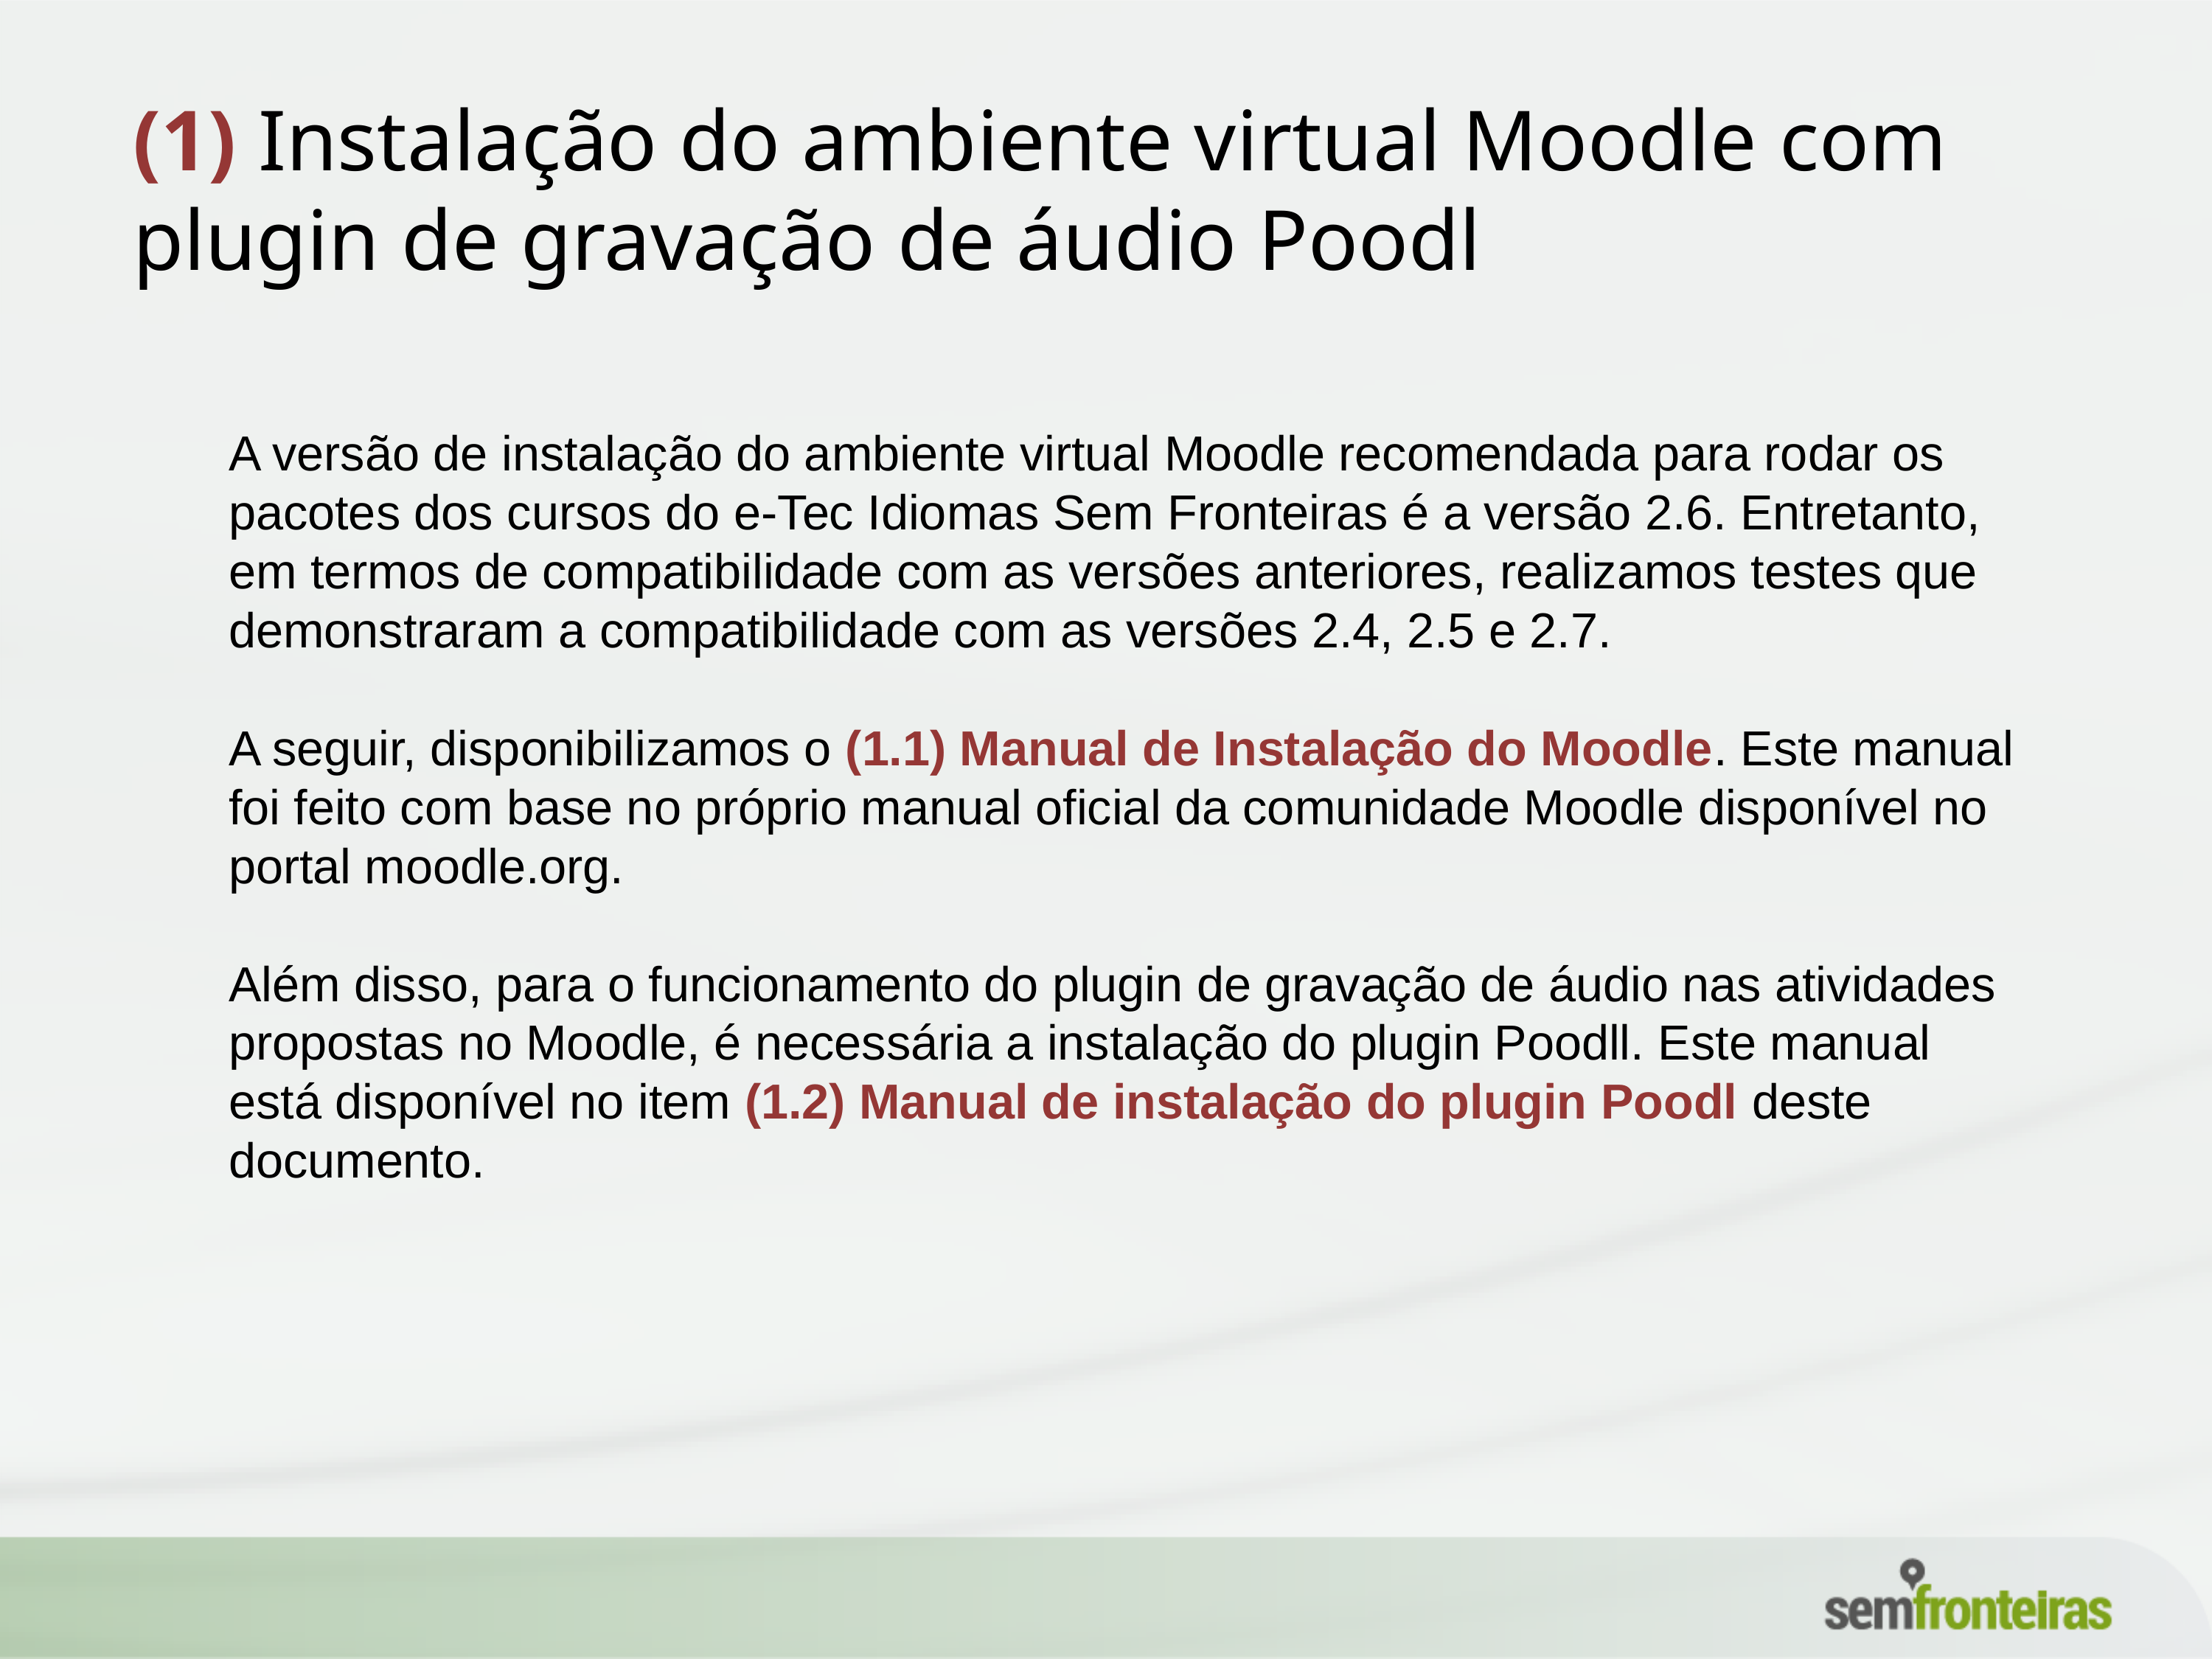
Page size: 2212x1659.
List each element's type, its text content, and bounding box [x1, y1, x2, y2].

picture [0, 0, 2212, 1659]
title (1) Instalação do ambiente virtual Moodle com plugin de gravação de áudio Poodl [111, 38, 2101, 338]
text_box A versão de instalação do ambiente virtual Moodle recomendada para rodar os pacotes dos cursos do e-Tec Idiomas Sem Fronteiras é a versão 2.6. Entretanto, em termos de compatibilidade com as versões anteriores, realizamos testes que demonstraram a compatibilidade com as versões 2.4, 2.5 e 2.7. A seguir, disponibilizamos o (1.1) Manual de Instalação do Moodle. Este manual foi feito com base no próprio manual oficial da comunidade Moodle disponível no portal moodle.org. Além disso, para o funcionamento do plugin de gravação de áudio nas atividades propostas no Moodle, é necessária a instalação do plugin Poodll. Este manual está disponível no item (1.2) Manual de instalação do plugin Poodl deste documento. [206, 410, 2054, 1659]
